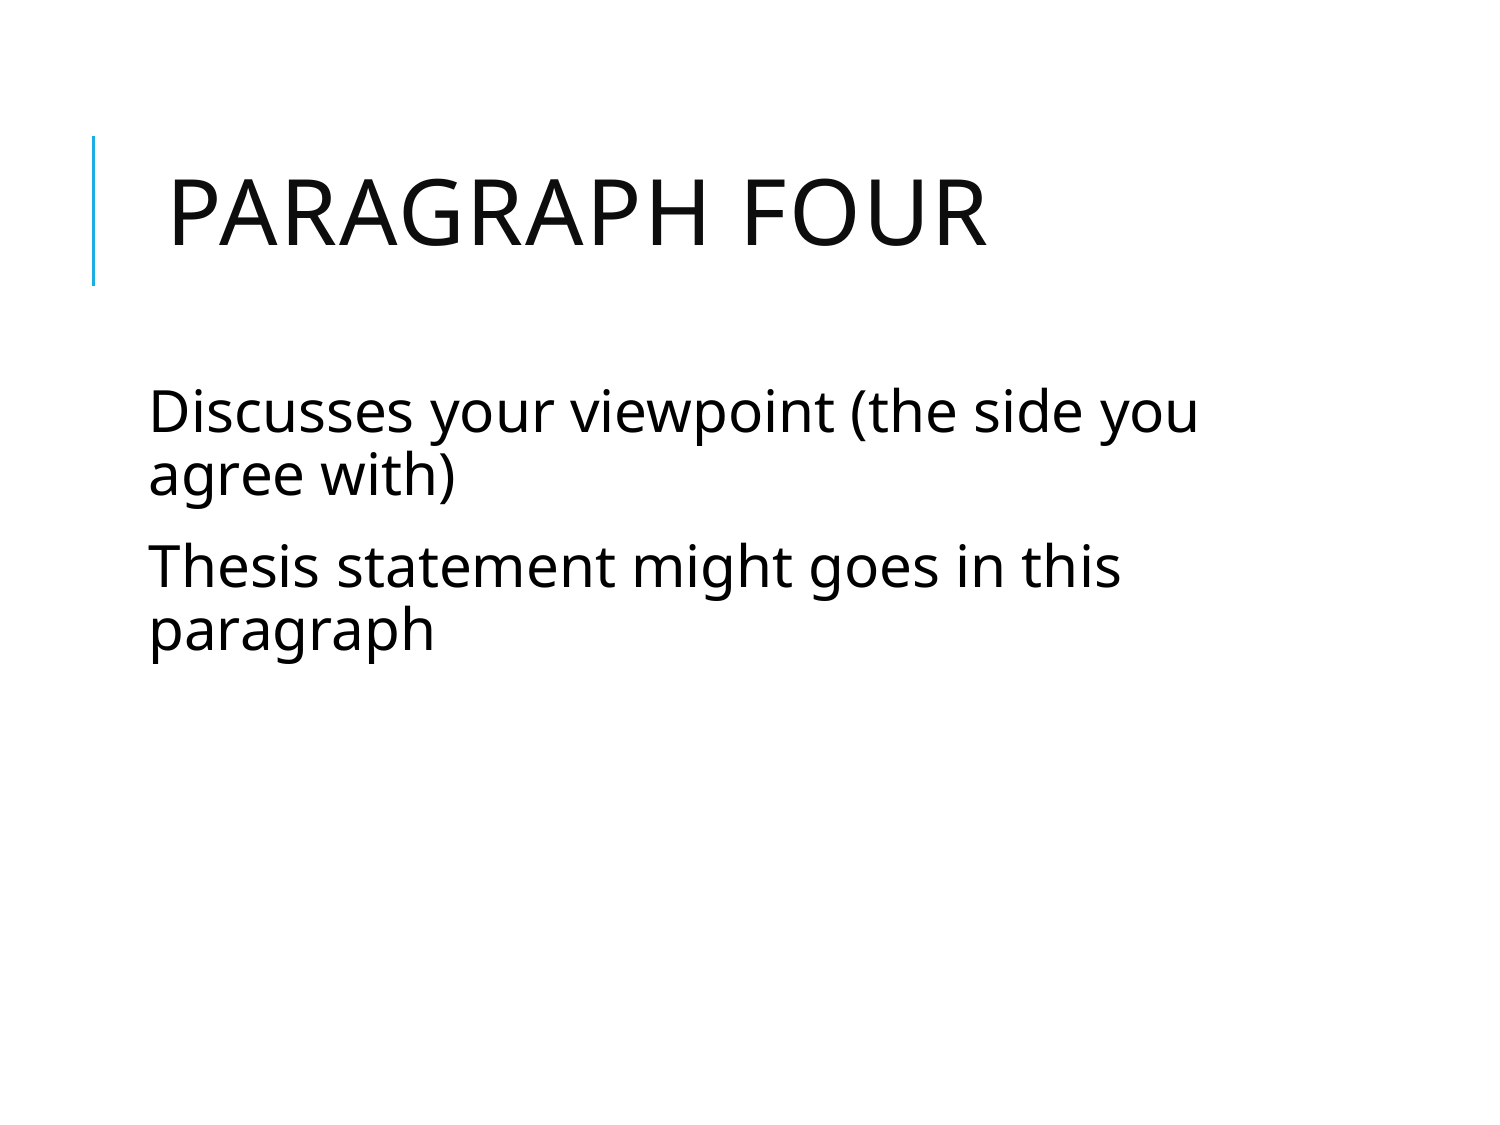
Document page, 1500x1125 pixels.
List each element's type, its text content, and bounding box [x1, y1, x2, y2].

list Discusses your viewpoint (the side you agree with) Thesis statement might goes in this paragraph [126, 375, 1322, 1035]
title Paragraph four [126, 96, 1322, 342]
